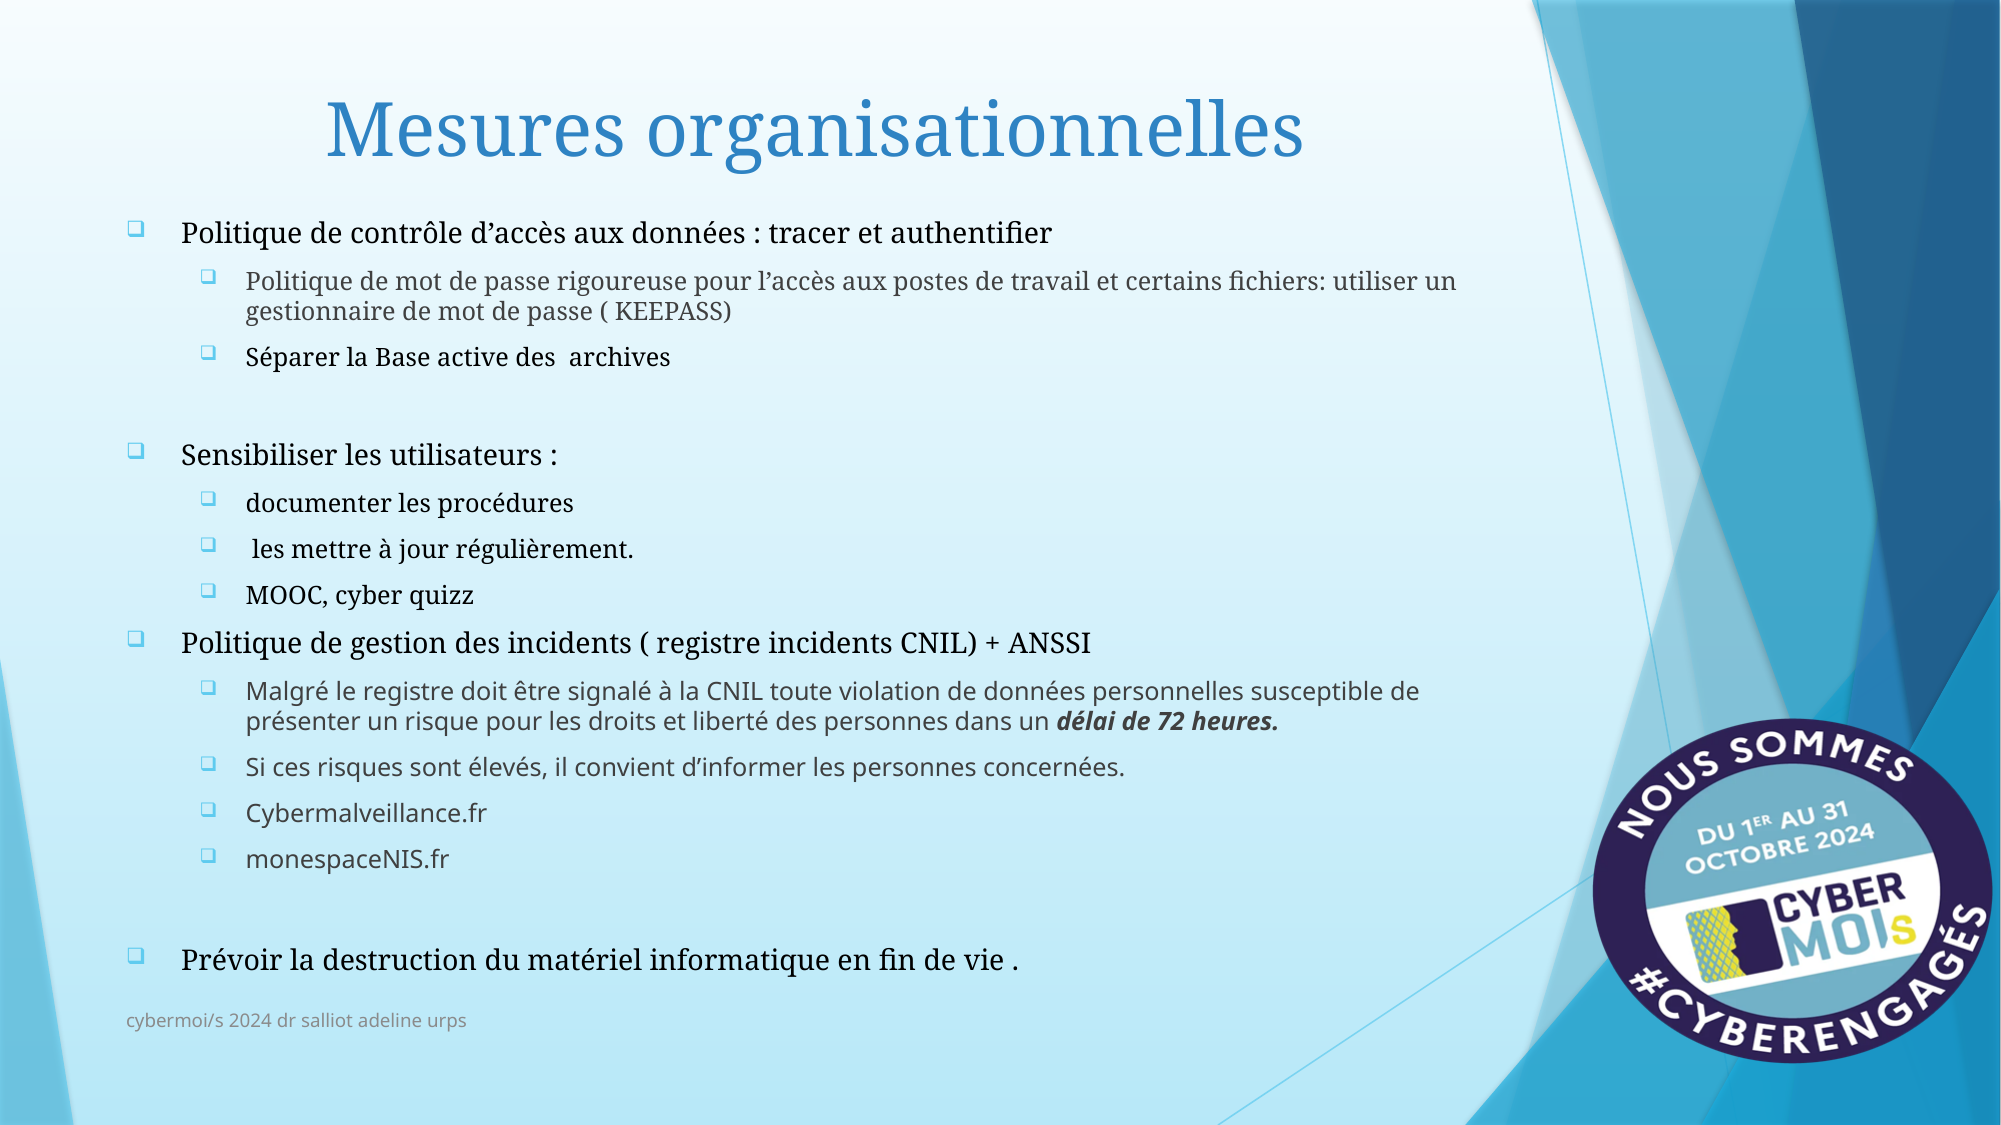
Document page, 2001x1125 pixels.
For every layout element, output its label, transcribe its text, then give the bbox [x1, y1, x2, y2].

picture [1589, 712, 2000, 1069]
footer cybermoi/s 2024 dr salliot adeline urps [111, 991, 1145, 1051]
list Politique de contrôle d’accès aux données : tracer et authentifier Politique de mot de passe rigoureuse pour l’accès aux postes de travail et certains fichiers: utiliser un gestionnaire de mot de passe ( KEEPASS) Séparer la Base active des archives Sensibiliser les utilisateurs : documenter les procédures les mettre à jour régulièrement. MOOC, cyber quizz Politique de gestion des incidents ( registre incidents CNIL) + ANSSI Malgré le registre doit être signalé à la CNIL toute violation de données personnelles susceptible de présenter un risque pour les droits et liberté des personnes dans un délai de 72 heures. Si ces risques sont élevés, il convient d’informer les personnes concernées. Cybermalveillance.fr monespaceNIS.fr Prévoir la destruction du matériel informatique en fin de vie . [111, 207, 1522, 991]
title Mesures organisationnelles [111, 74, 1522, 207]
